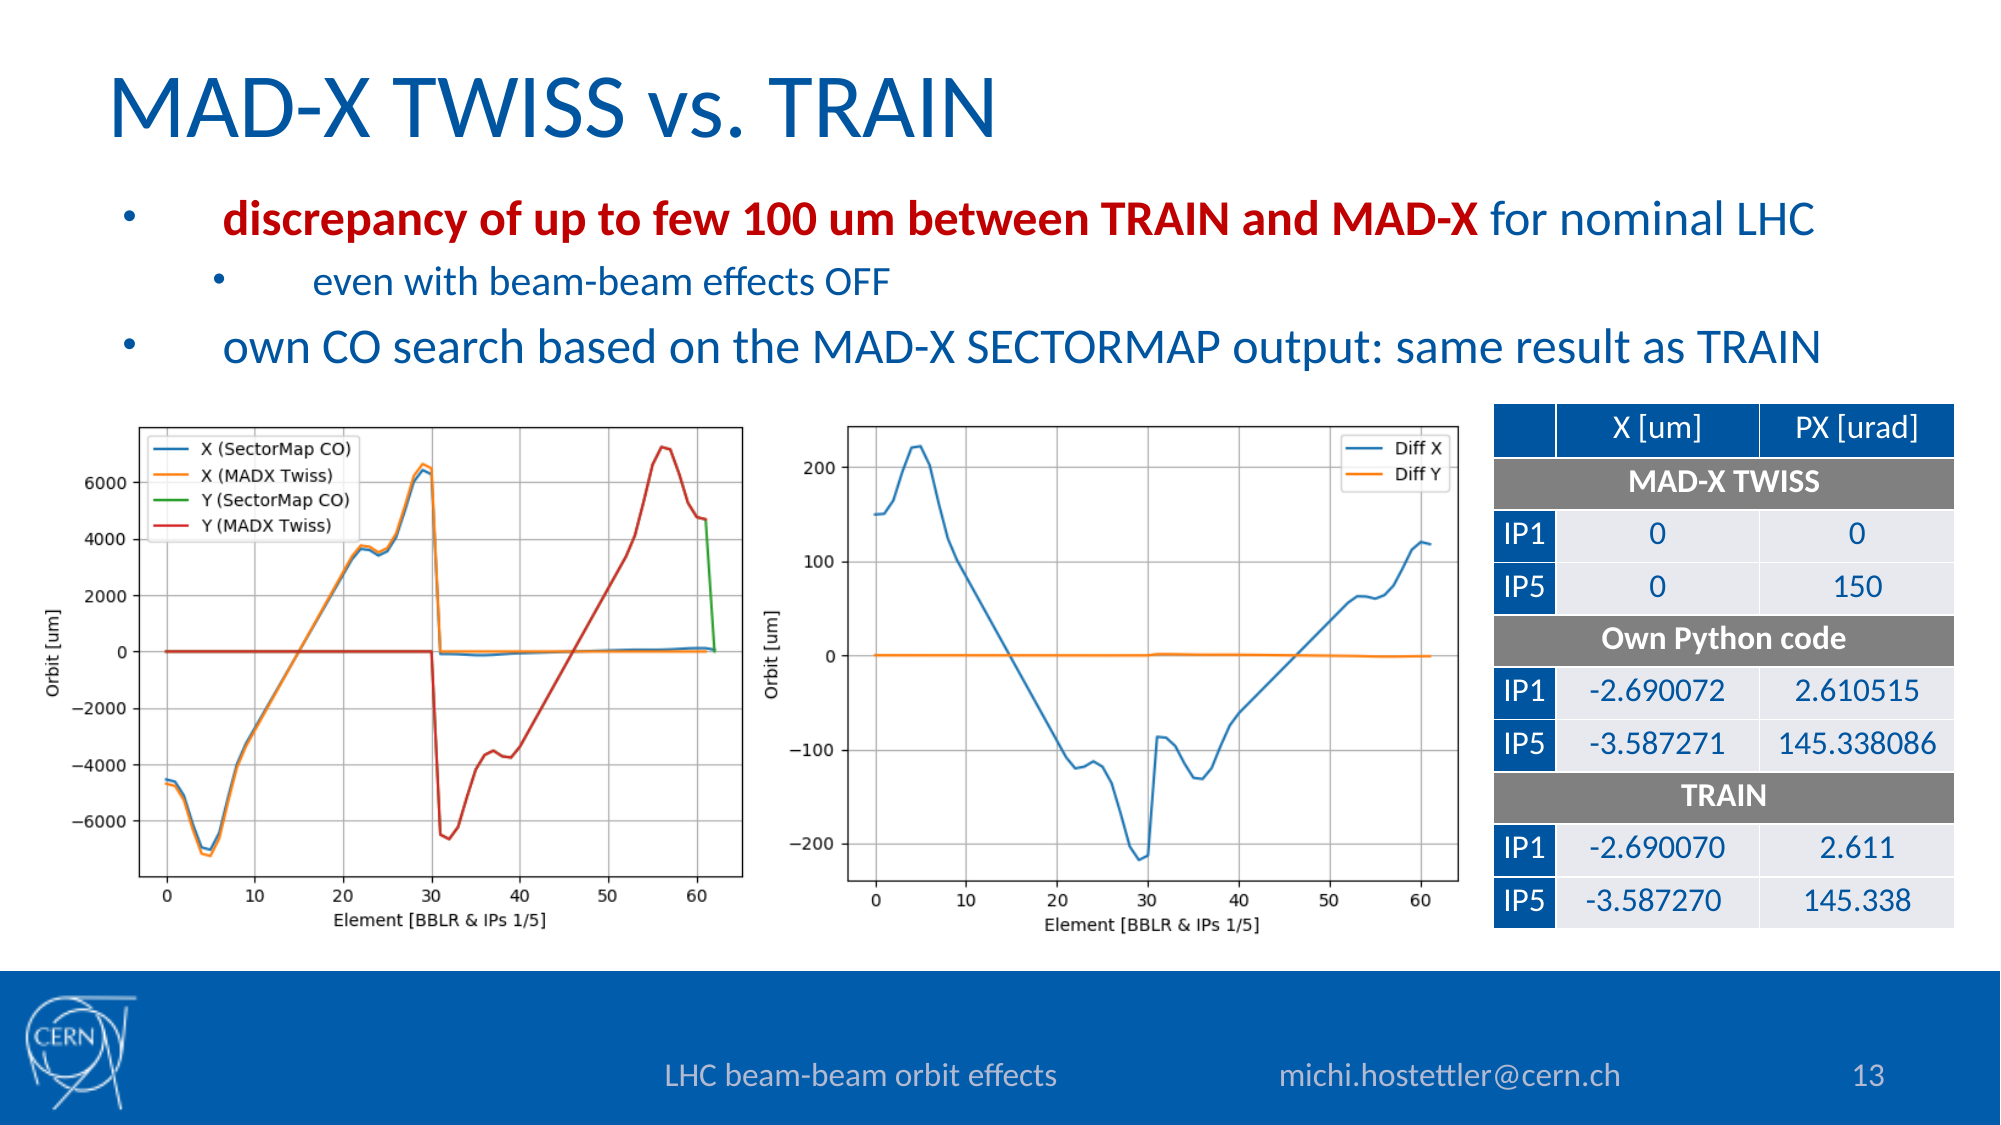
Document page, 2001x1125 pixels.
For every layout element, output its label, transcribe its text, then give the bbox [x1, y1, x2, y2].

table_cell IP1 [1494, 668, 1555, 719]
table_cell 0 [1760, 511, 1954, 562]
table_cell -3.587271 [1557, 720, 1759, 771]
table_cell IP5 [1494, 563, 1555, 614]
list discrepancy of up to few 100 um between TRAIN and MAD-X for nominal LHC even with beam-beam effects OFF own CO search based on the MAD-X SECTORMAP output: same result as TRAIN [99, 177, 1900, 430]
table_cell 0 [1557, 511, 1759, 562]
table_cell 145.338 [1760, 878, 1954, 928]
slide_number LHC beam-beam orbit effects [649, 1043, 1117, 1104]
table_cell IP1 [1494, 825, 1555, 876]
picture [27, 404, 746, 936]
title MAD-X TWISS vs. TRAIN [99, 38, 1900, 164]
table_cell IP5 [1494, 878, 1555, 928]
table_cell MAD-X TWISS [1494, 459, 1954, 509]
table_cell 2.610515 [1760, 668, 1954, 719]
table_cell 2.611 [1760, 825, 1954, 876]
table_cell IP1 [1494, 511, 1555, 562]
table_header X [um] [1557, 404, 1759, 457]
picture [754, 404, 1475, 936]
table_header [1494, 404, 1555, 457]
table_cell -2.690072 [1557, 668, 1759, 719]
table_cell 150 [1760, 563, 1954, 614]
table_header PX [urad] [1760, 404, 1954, 457]
table_cell Own Python code [1494, 616, 1954, 666]
table_cell -2.690070 [1557, 825, 1759, 876]
table_cell TRAIN [1494, 773, 1954, 823]
table_cell 0 [1557, 563, 1759, 614]
footer michi.hostettler@cern.ch [1133, 1042, 1767, 1103]
table_cell IP5 [1494, 720, 1555, 771]
table_cell 145.338086 [1760, 720, 1954, 771]
slide_number 13 [1790, 1042, 1900, 1103]
table_cell -3.587270 [1557, 878, 1759, 928]
